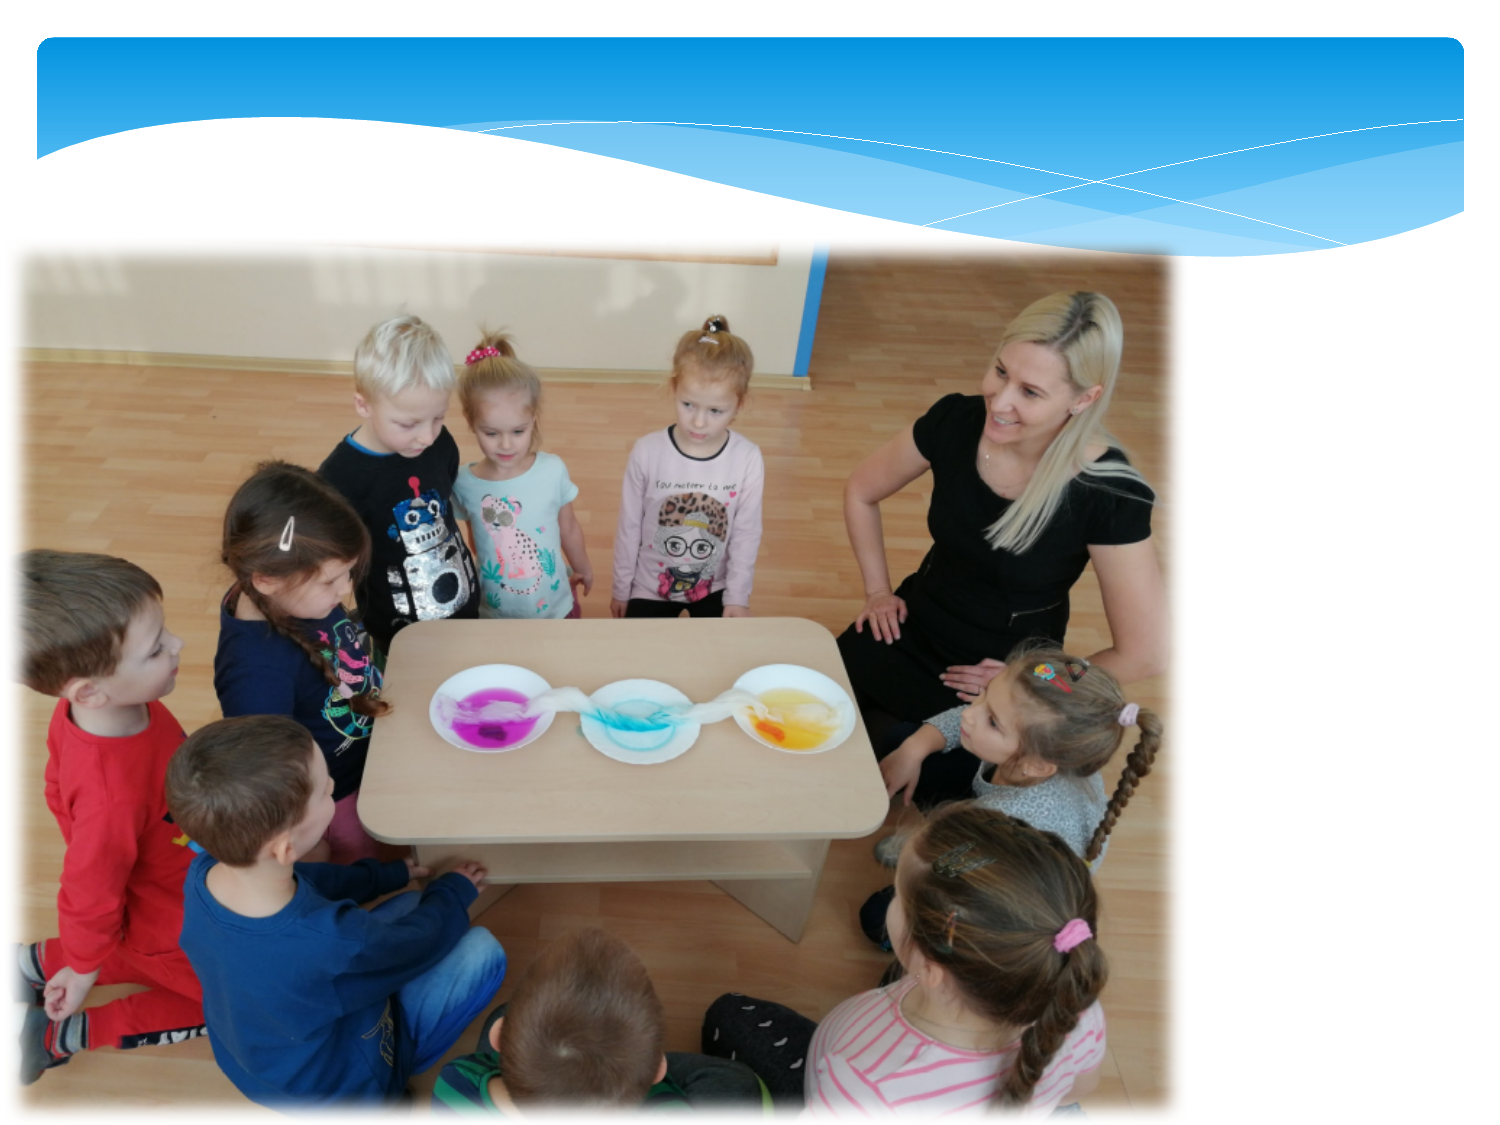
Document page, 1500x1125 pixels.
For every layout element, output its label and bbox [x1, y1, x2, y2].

picture [4, 238, 1187, 1125]
